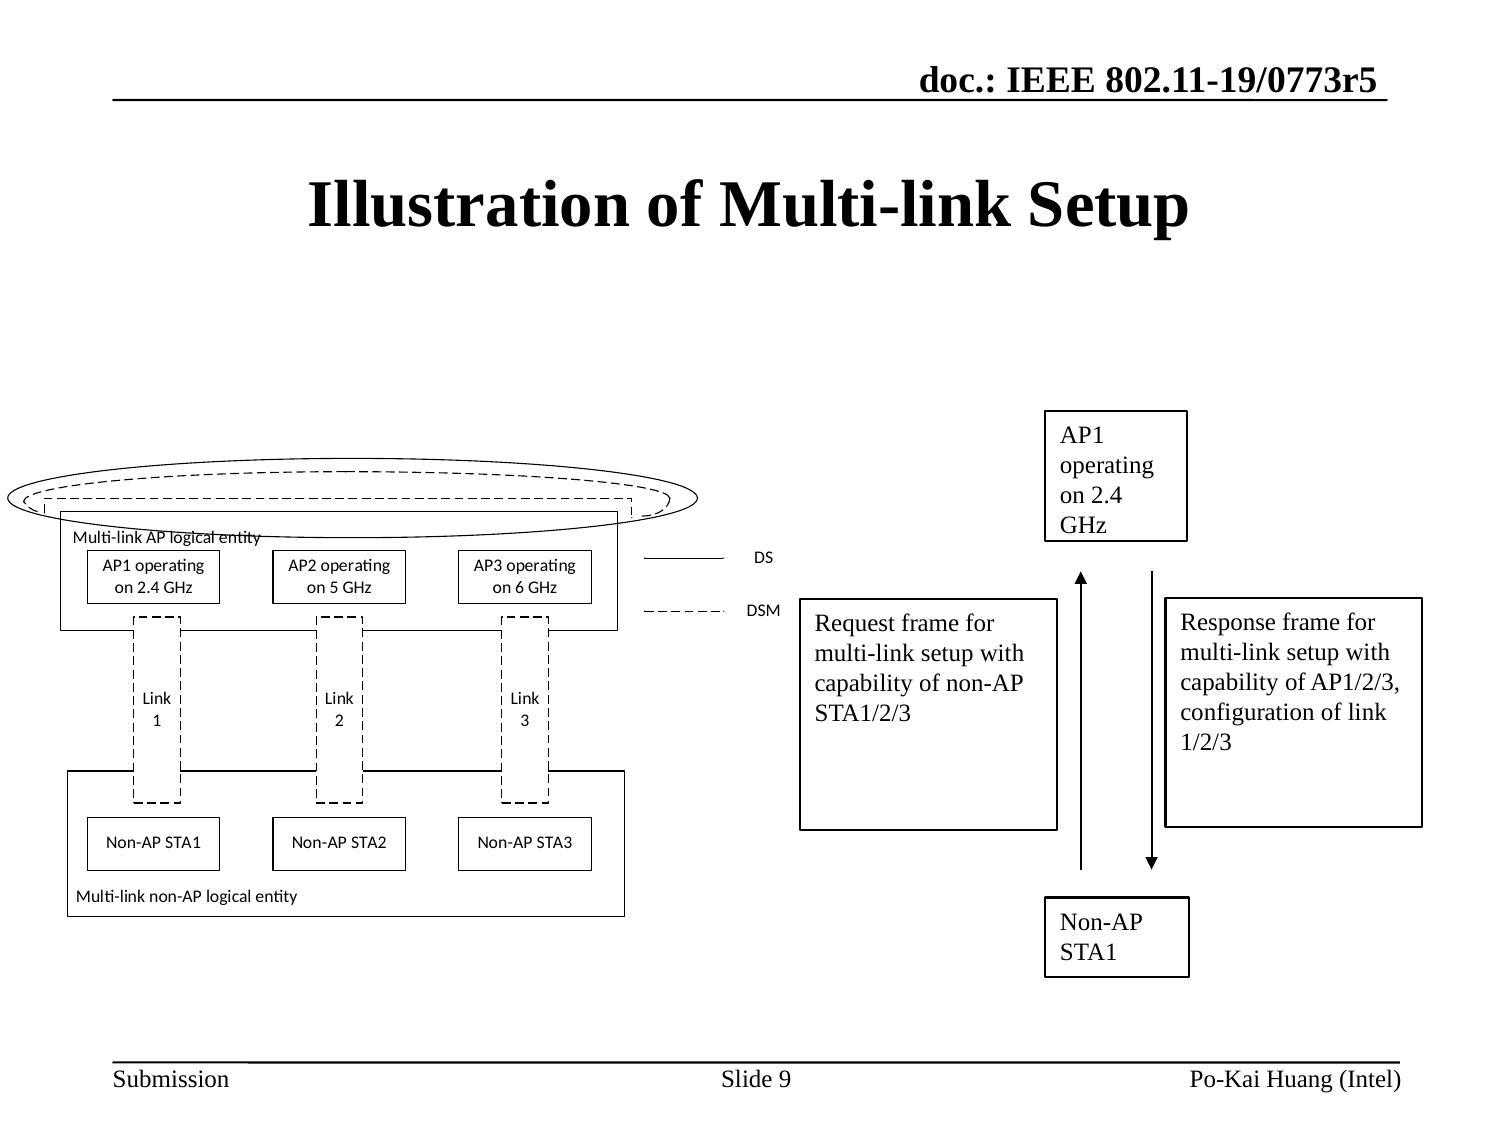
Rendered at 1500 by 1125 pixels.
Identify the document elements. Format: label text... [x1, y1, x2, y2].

text_box Response frame for multi-link setup with capability of AP1/2/3, configuration of link 1/2/3 [1165, 597, 1423, 827]
text_box Request frame for multi-link setup with capability of non-AP STA1/2/3 [799, 599, 1057, 830]
slide_number Slide 9 [712, 1061, 800, 1093]
picture [5, 455, 791, 918]
text_box Non-AP STA1 [1044, 897, 1189, 977]
title Illustration of Multi-link Setup [112, 112, 1388, 288]
footer Po-Kai Huang (Intel) [1186, 1061, 1402, 1093]
text_box AP1 operating on 2.4 GHz [1044, 410, 1187, 541]
